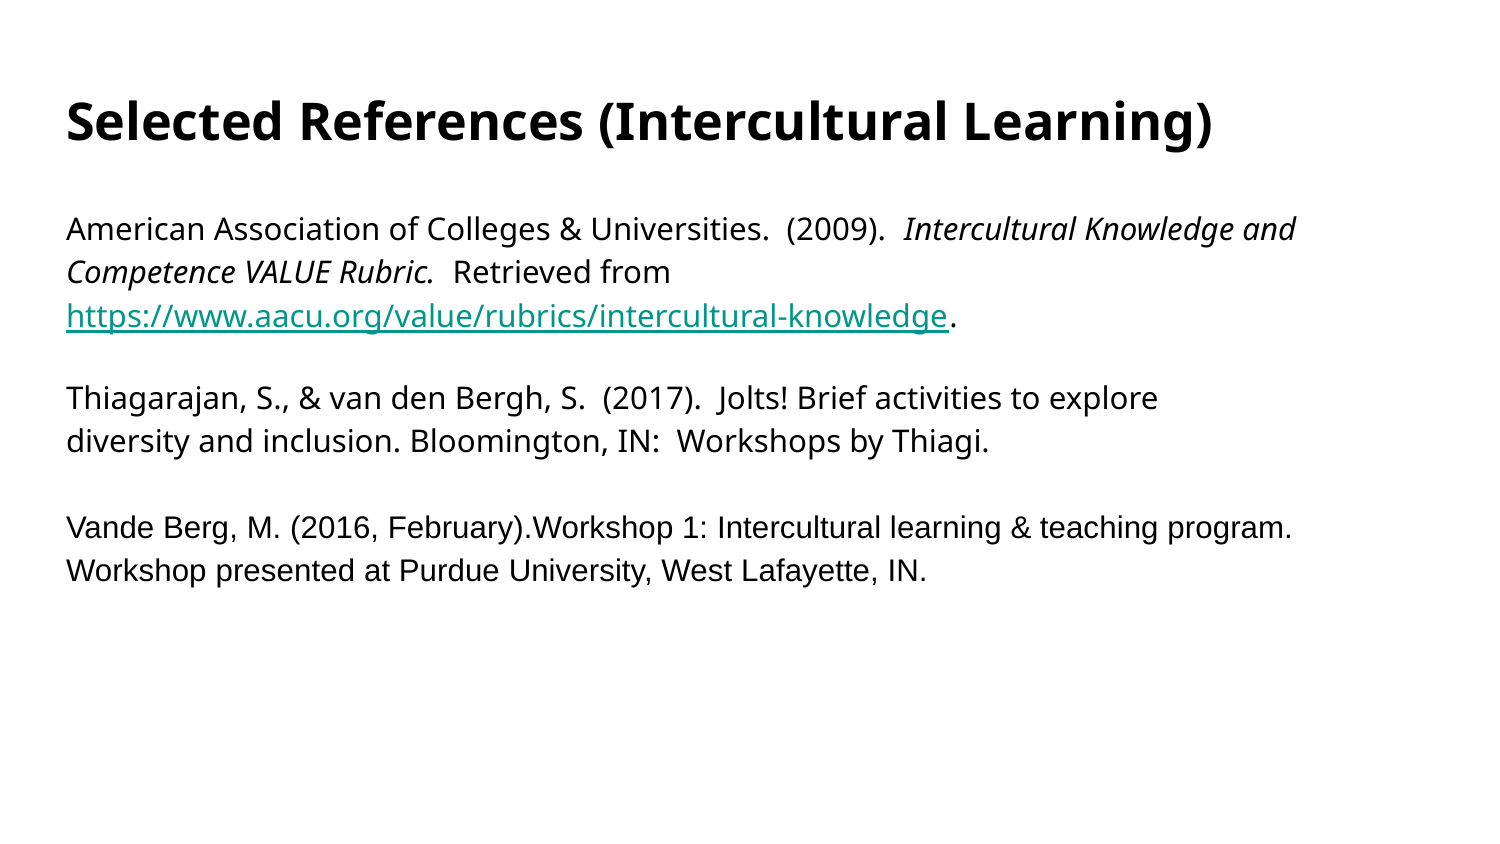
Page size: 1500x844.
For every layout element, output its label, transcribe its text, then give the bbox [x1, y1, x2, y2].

list American Association of Colleges & Universities. (2009). Intercultural Knowledge and Competence VALUE Rubric. Retrieved from https://www.aacu.org/value/rubrics/intercultural-knowledge. Thiagarajan, S., & van den Bergh, S. (2017). Jolts! Brief activities to explore diversity and inclusion. Bloomington, IN: Workshops by Thiagi. Vande Berg, M. (2016, February).Workshop 1: Intercultural learning & teaching program. Workshop presented at Purdue University, West Lafayette, IN. [51, 189, 1449, 750]
title Selected References (Intercultural Learning) [51, 72, 1449, 176]
